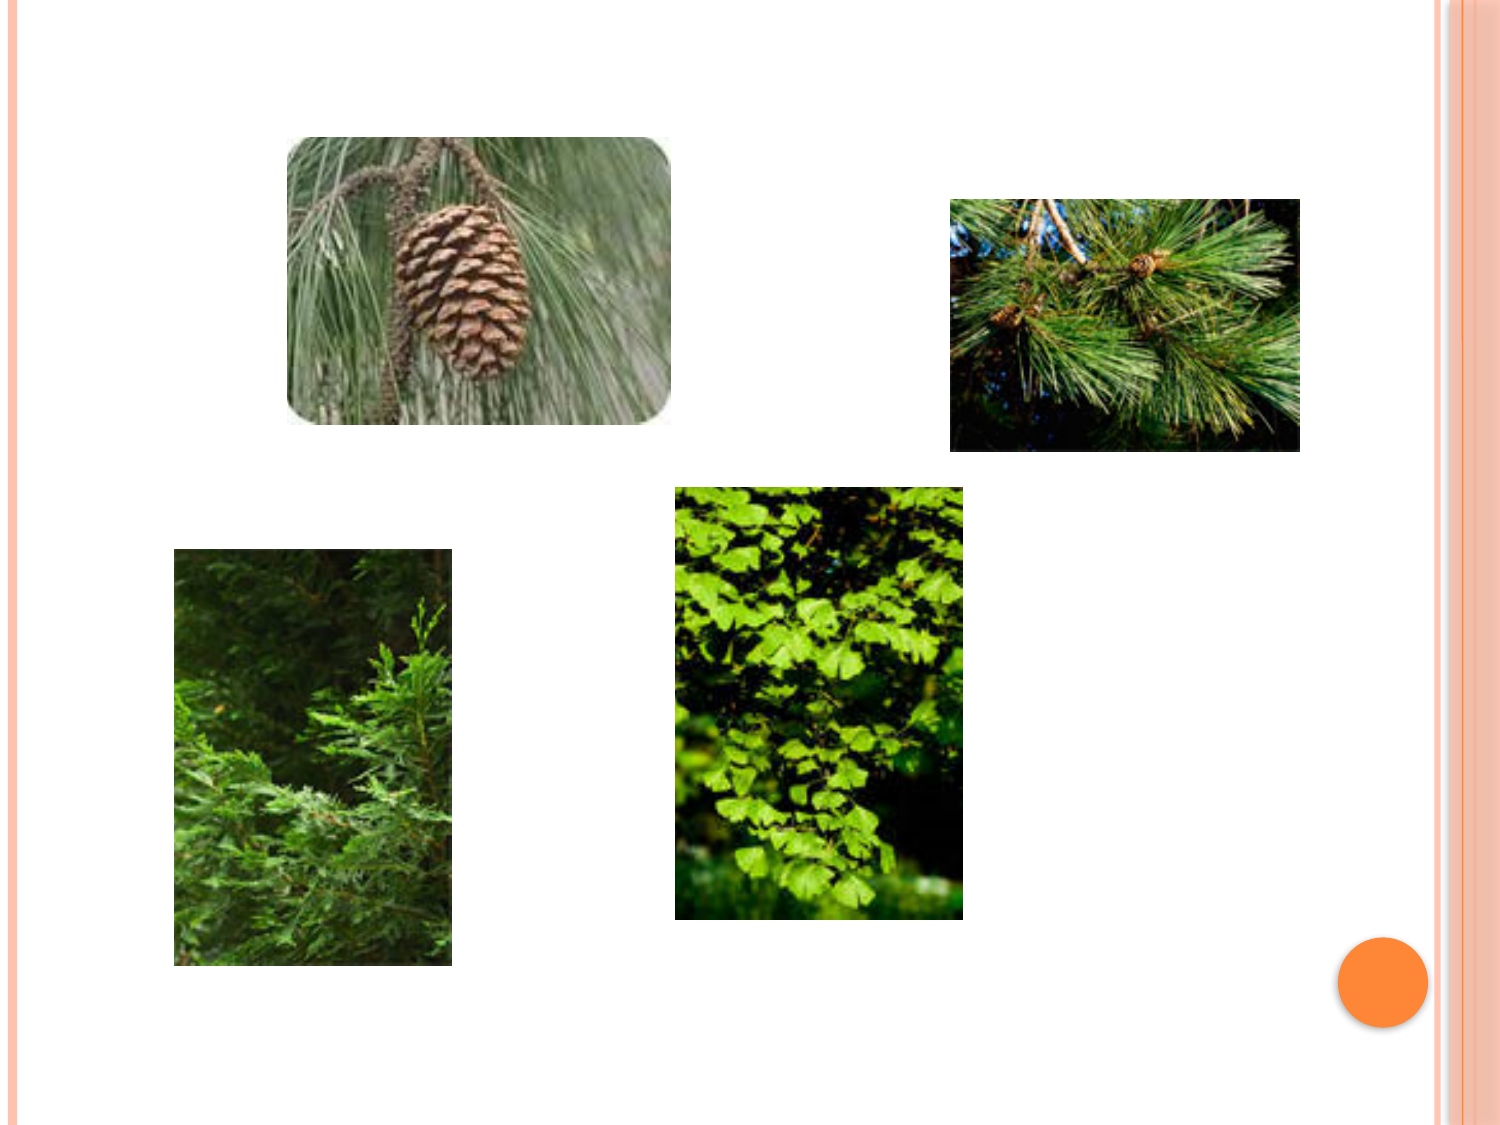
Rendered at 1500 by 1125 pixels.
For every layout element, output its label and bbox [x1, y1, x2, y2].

list [286, 136, 672, 426]
picture [949, 199, 1301, 452]
picture [674, 486, 963, 921]
picture [174, 548, 453, 967]
